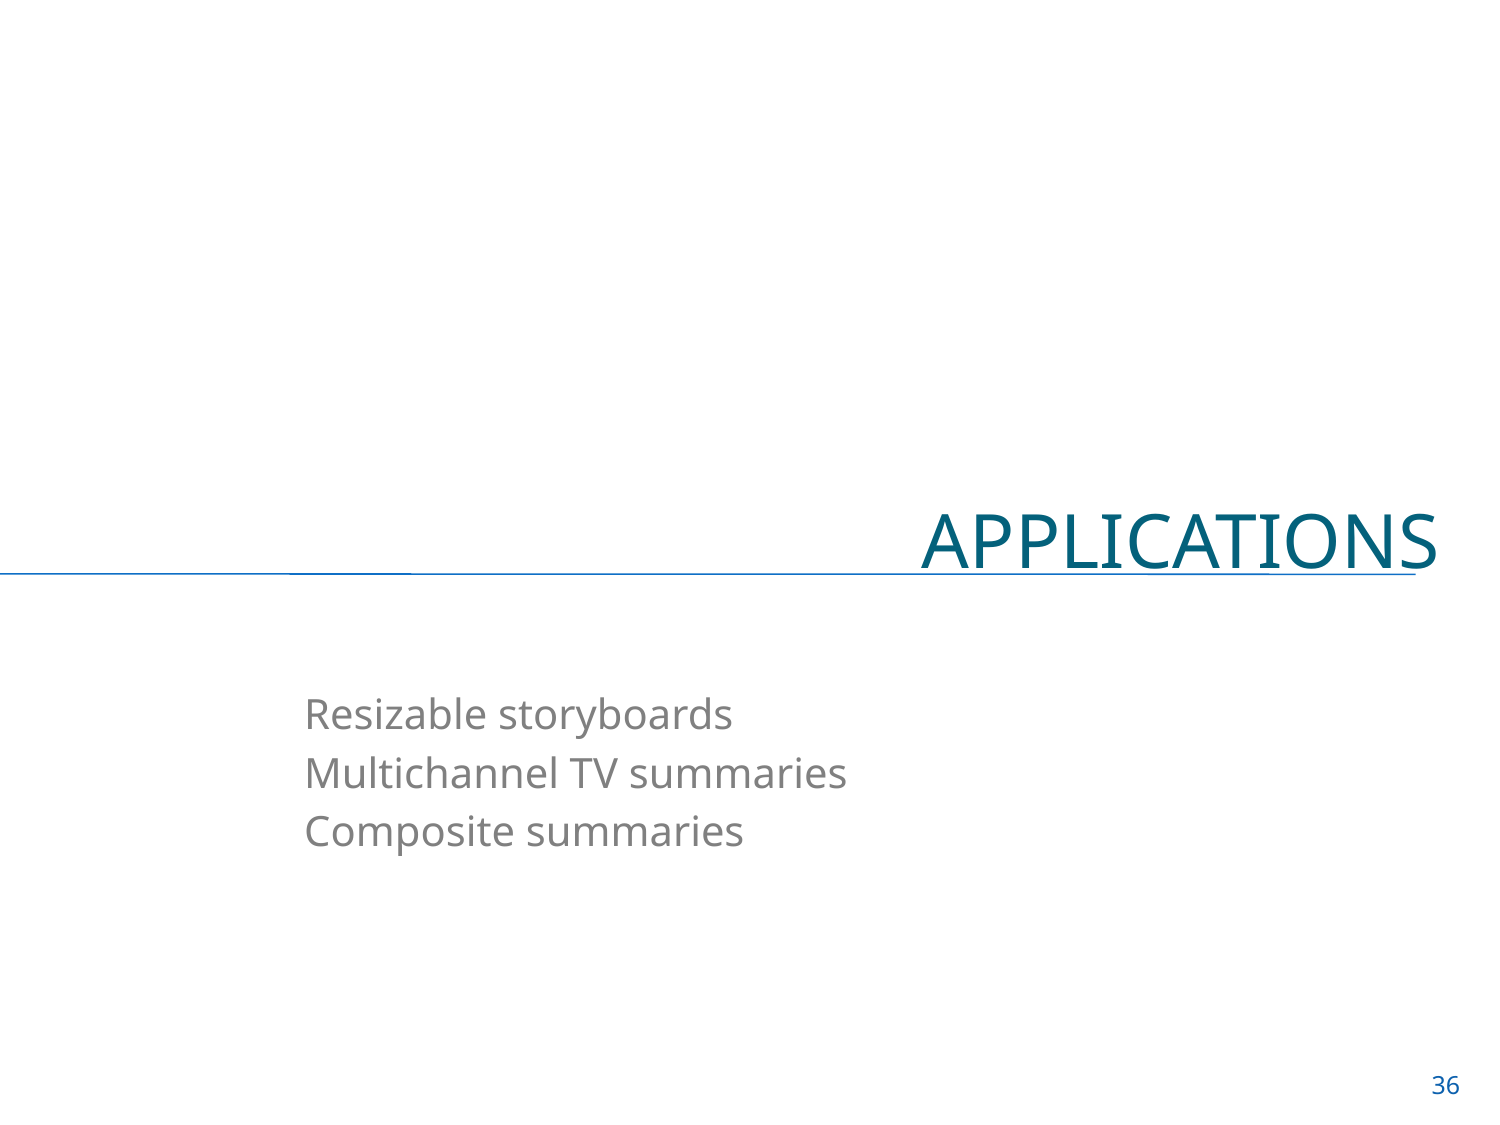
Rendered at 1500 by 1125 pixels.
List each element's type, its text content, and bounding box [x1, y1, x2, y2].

list Resizable storyboards Multichannel TV summaries Composite summaries [289, 681, 1453, 1012]
slide_number 36 [1350, 1062, 1475, 1103]
title Applications [29, 486, 1455, 681]
